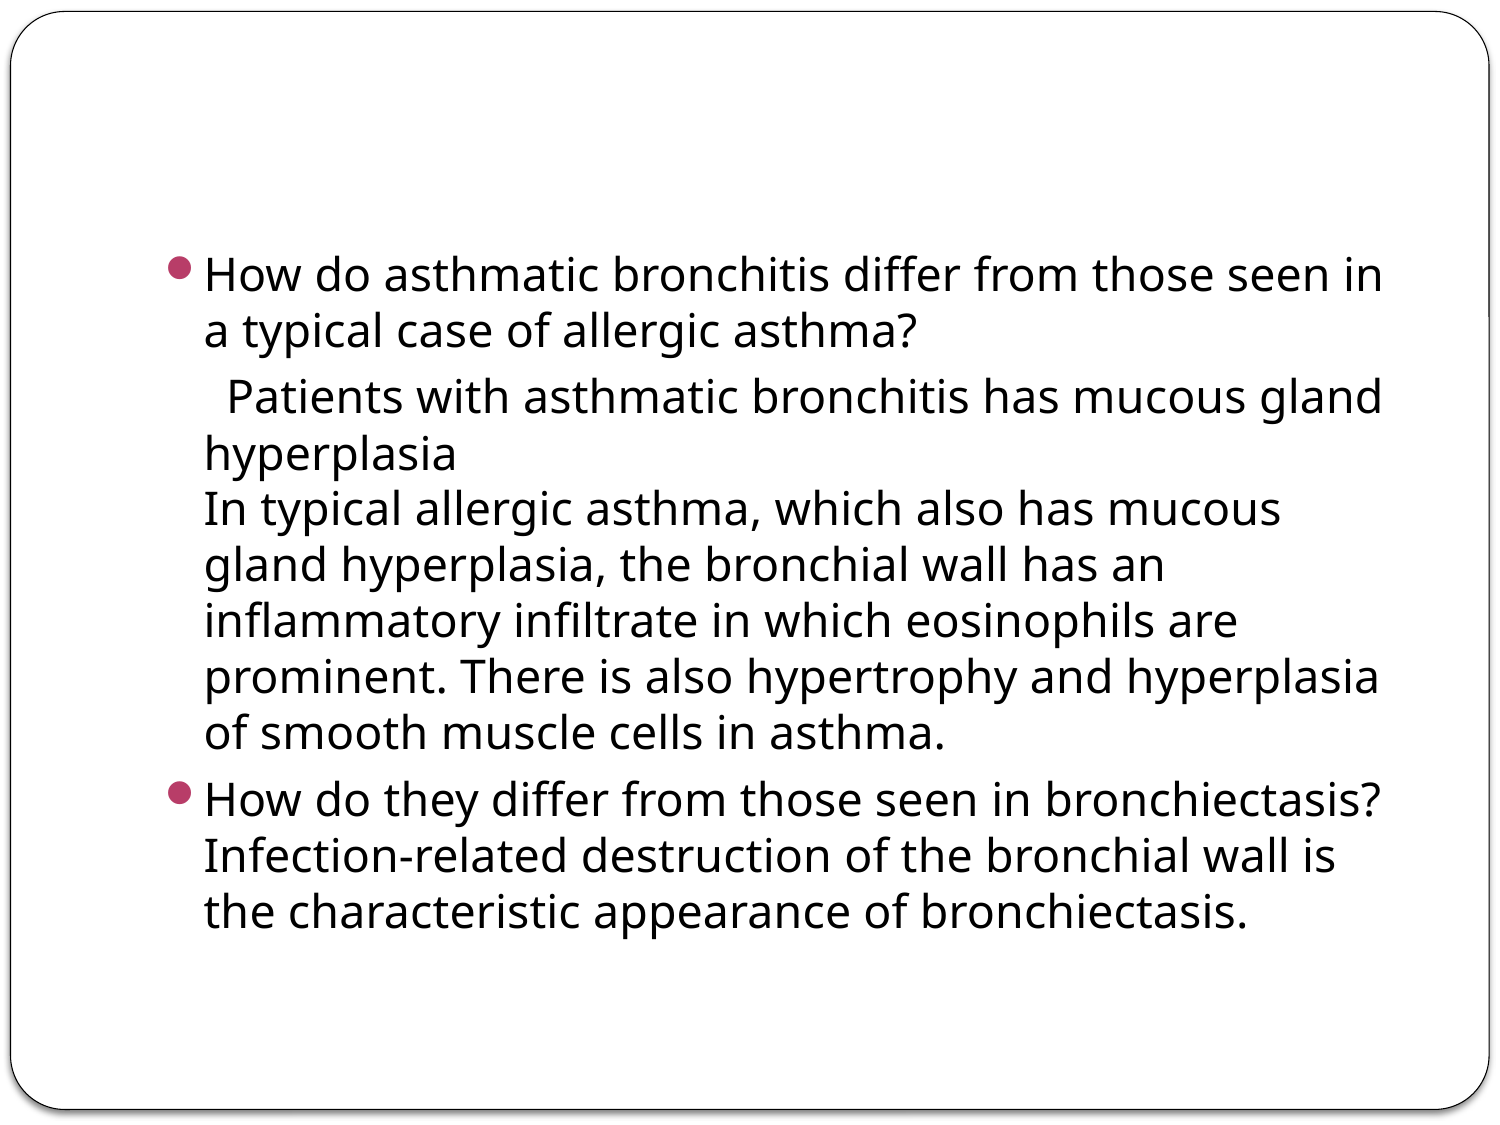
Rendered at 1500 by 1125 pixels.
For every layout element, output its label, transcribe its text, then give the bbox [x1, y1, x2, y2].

list How do asthmatic bronchitis differ from those seen in a typical case of allergic asthma? Patients with asthmatic bronchitis has mucous gland hyperplasia In typical allergic asthma, which also has mucous gland hyperplasia, the bronchial wall has an inflammatory infiltrate in which eosinophils are prominent. There is also hypertrophy and hyperplasia of smooth muscle cells in asthma. How do they differ from those seen in bronchiectasis? Infection-related destruction of the bronchial wall is the characteristic appearance of bronchiectasis. [150, 237, 1425, 988]
